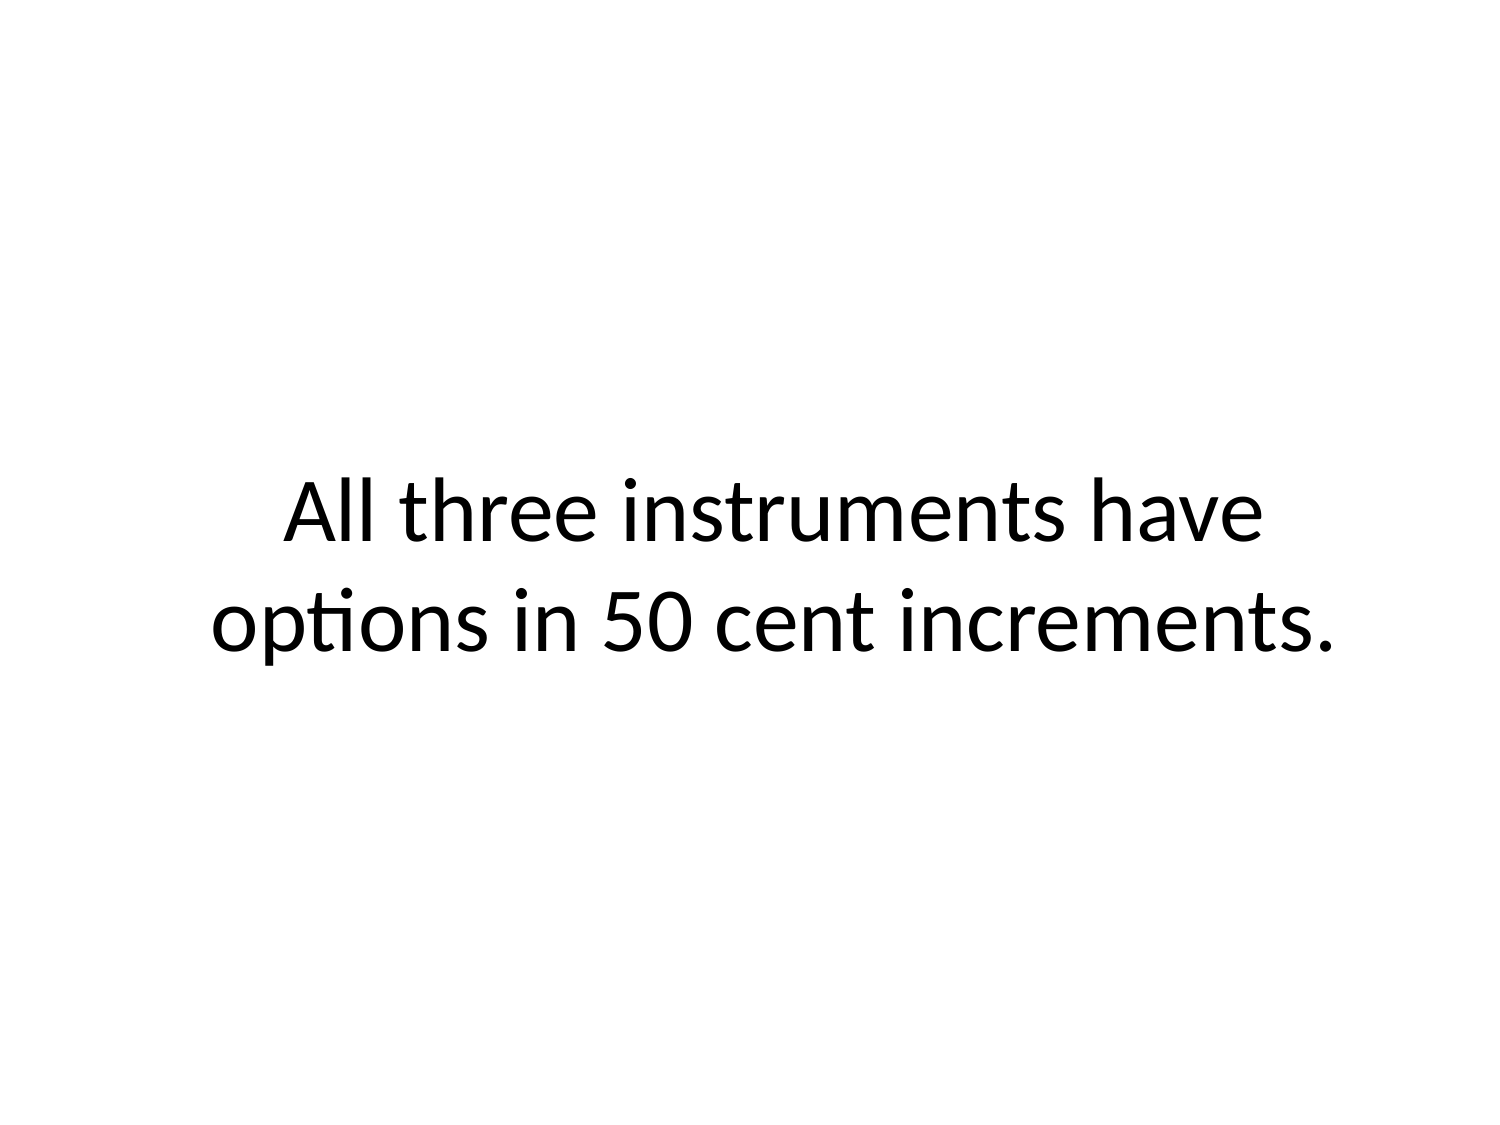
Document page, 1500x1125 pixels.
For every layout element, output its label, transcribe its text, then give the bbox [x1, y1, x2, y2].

title All three instruments have options in 50 cent increments. [50, 45, 1500, 1075]
